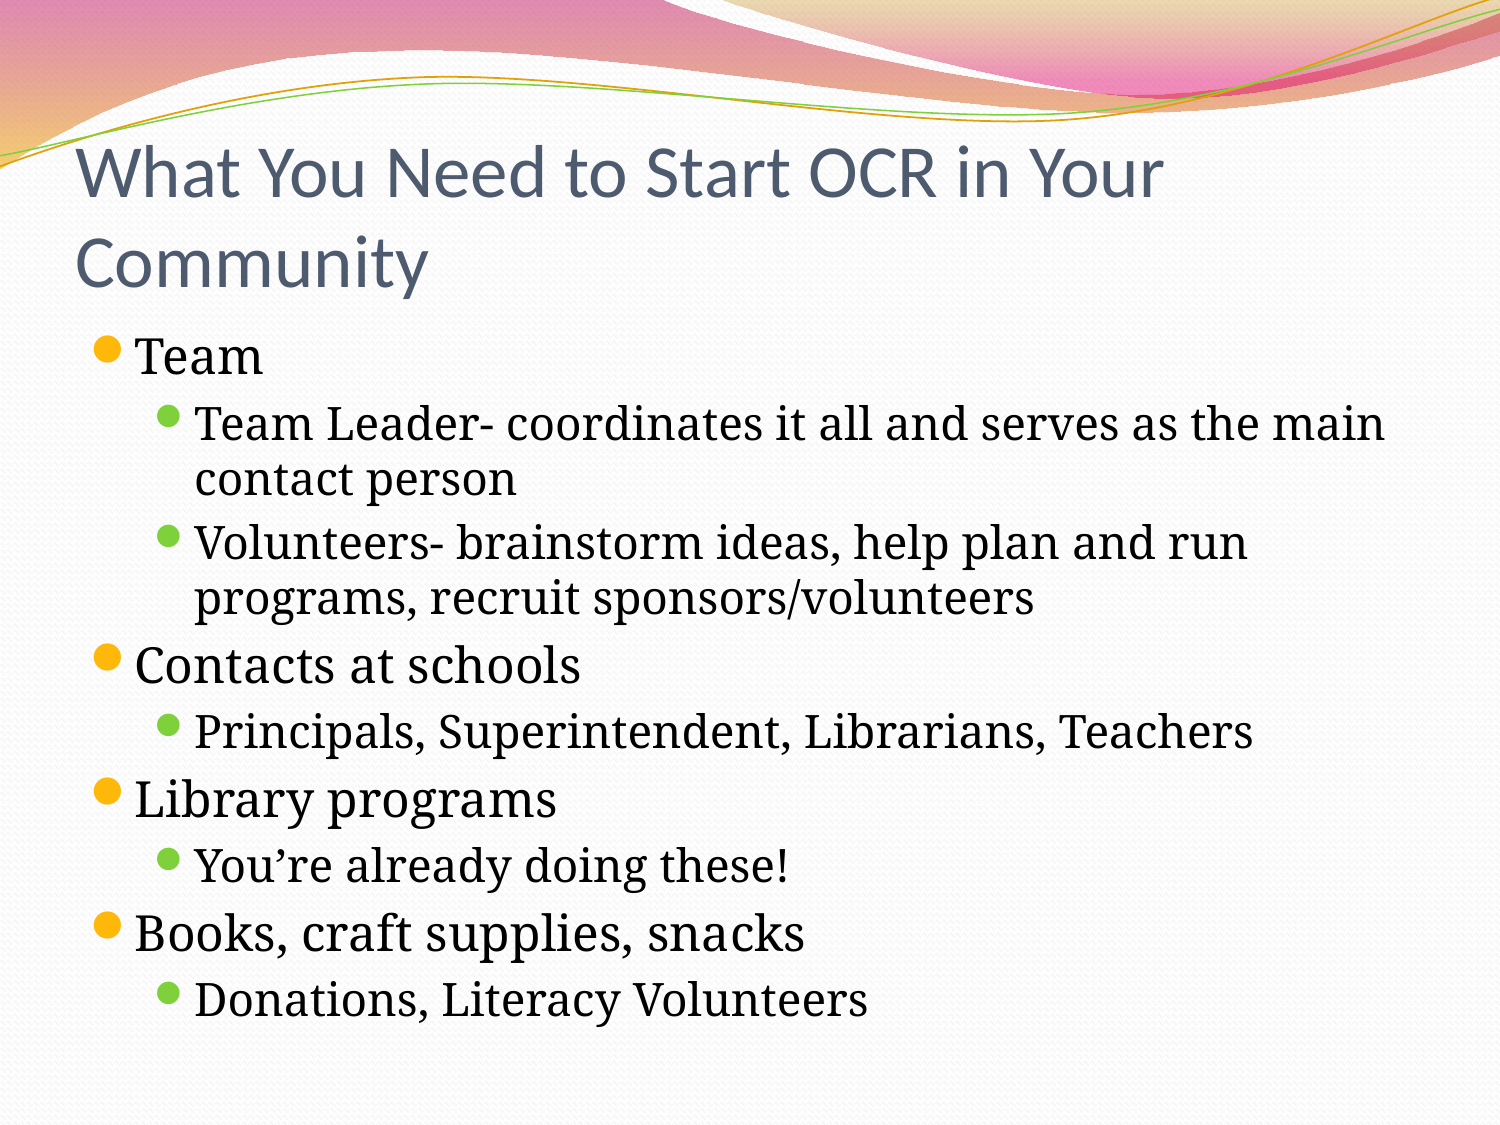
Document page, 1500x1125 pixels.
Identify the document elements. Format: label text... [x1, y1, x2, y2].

list Team Team Leader- coordinates it all and serves as the main contact person Volunteers- brainstorm ideas, help plan and run programs, recruit sponsors/volunteers Contacts at schools Principals, Superintendent, Librarians, Teachers Library programs You’re already doing these! Books, craft supplies, snacks Donations, Literacy Volunteers [75, 317, 1425, 1038]
title What You Need to Start OCR in Your Community [75, 115, 1425, 303]
